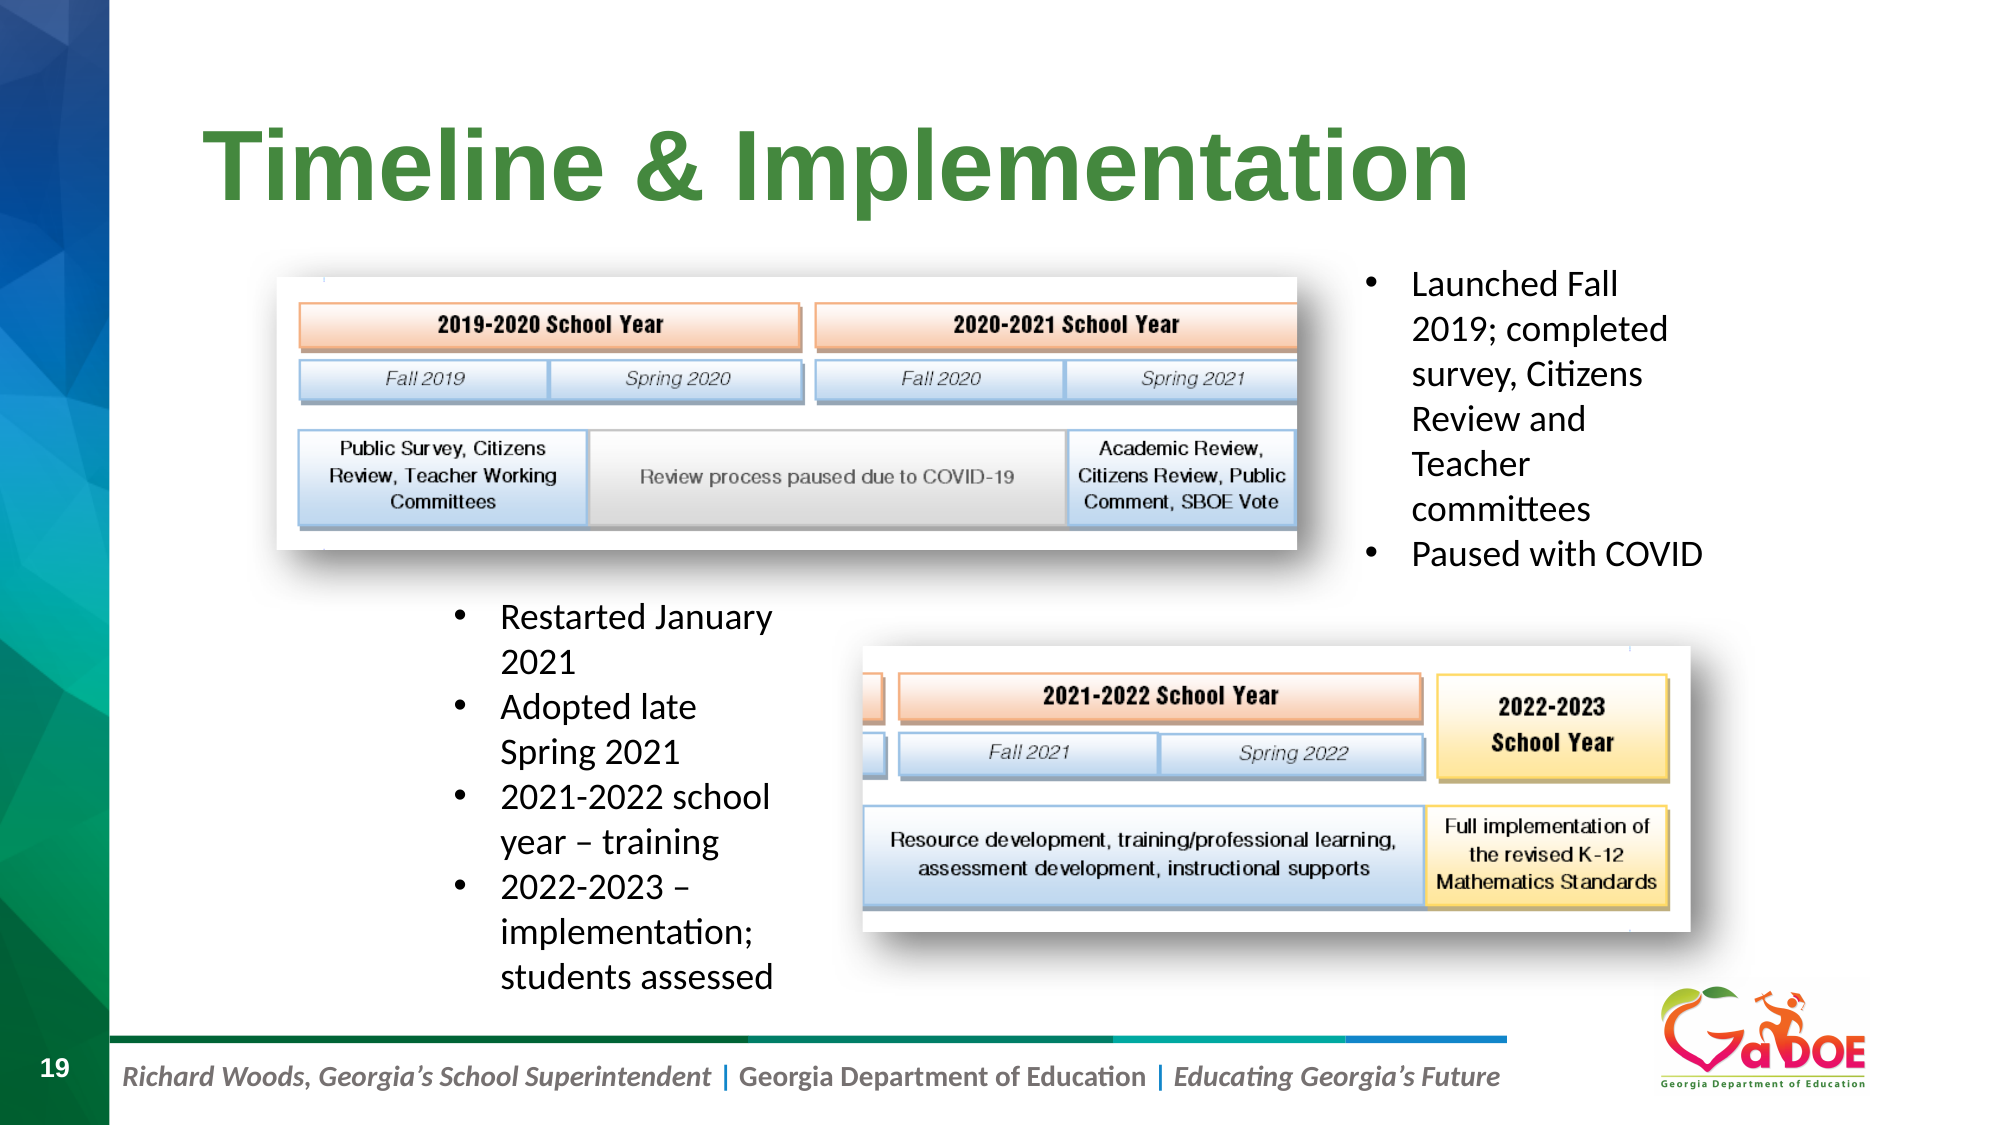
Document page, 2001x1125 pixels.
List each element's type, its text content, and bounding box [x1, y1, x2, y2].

text_box Launched Fall 2019; completed survey, Citizens Review and Teacher committees Paused with COVID [1349, 251, 1724, 582]
picture [862, 646, 1691, 932]
picture [1654, 977, 1870, 1096]
picture [276, 277, 1298, 550]
picture [0, 0, 110, 1125]
title Timeline & Implementation [187, 59, 1863, 278]
text_box Restarted January 2021 Adopted late Spring 2021 2021-2022 school year – training 2022-2023 – implementation; students assessed [438, 584, 812, 1005]
